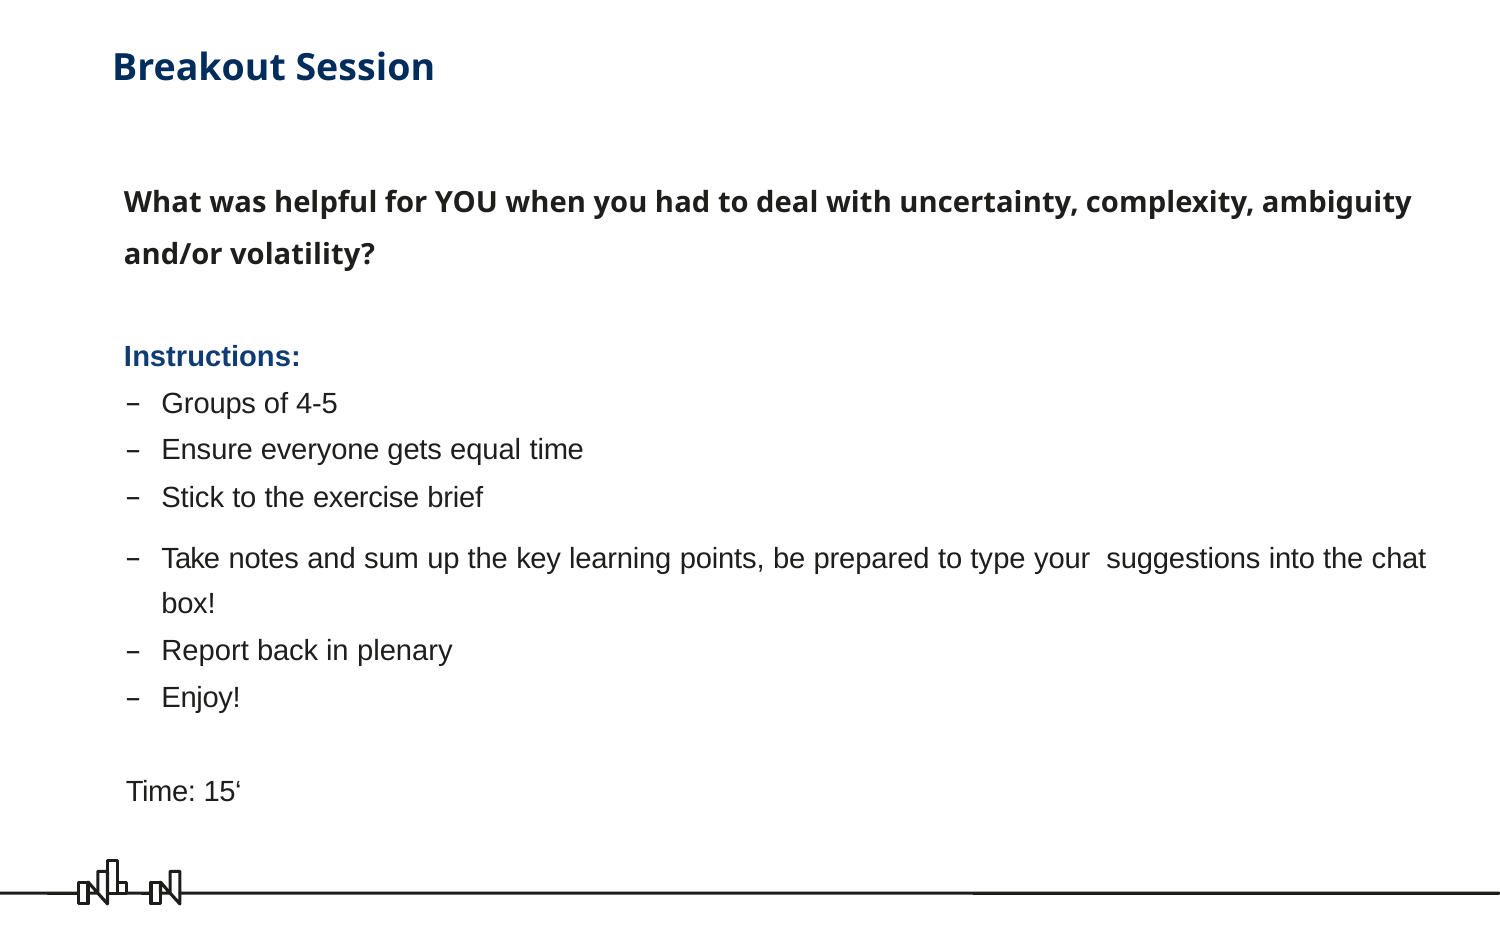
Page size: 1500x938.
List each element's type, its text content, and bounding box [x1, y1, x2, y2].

list What was helpful for YOU when you had to deal with uncertainty, complexity, ambiguity and/or volatility? Instructions: Groups of 4-5 Ensure everyone gets equal time Stick to the exercise brief Take notes and sum up the key learning points, be prepared to type your suggestions into the chat box! Report back in plenary Enjoy! Time: 15‘ [112, 153, 1484, 843]
title Breakout Session [112, 42, 1274, 89]
